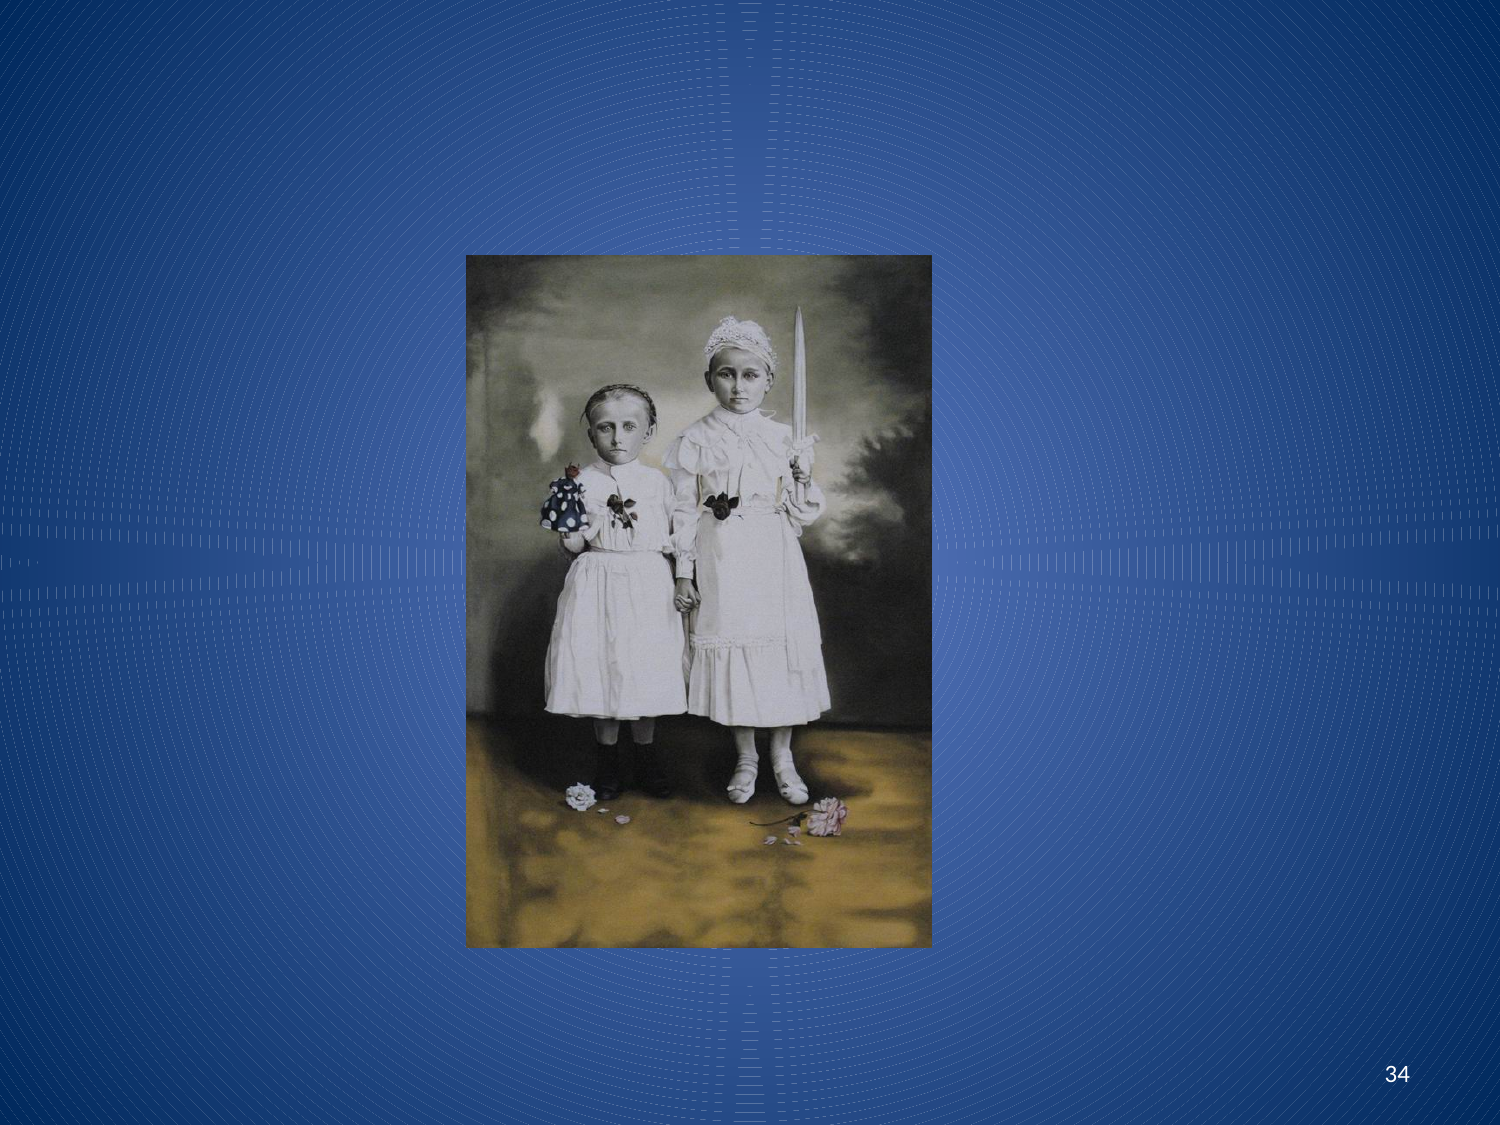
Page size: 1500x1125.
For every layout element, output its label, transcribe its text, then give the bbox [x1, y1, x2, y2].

slide_number 34 [1074, 1042, 1425, 1103]
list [466, 255, 932, 949]
